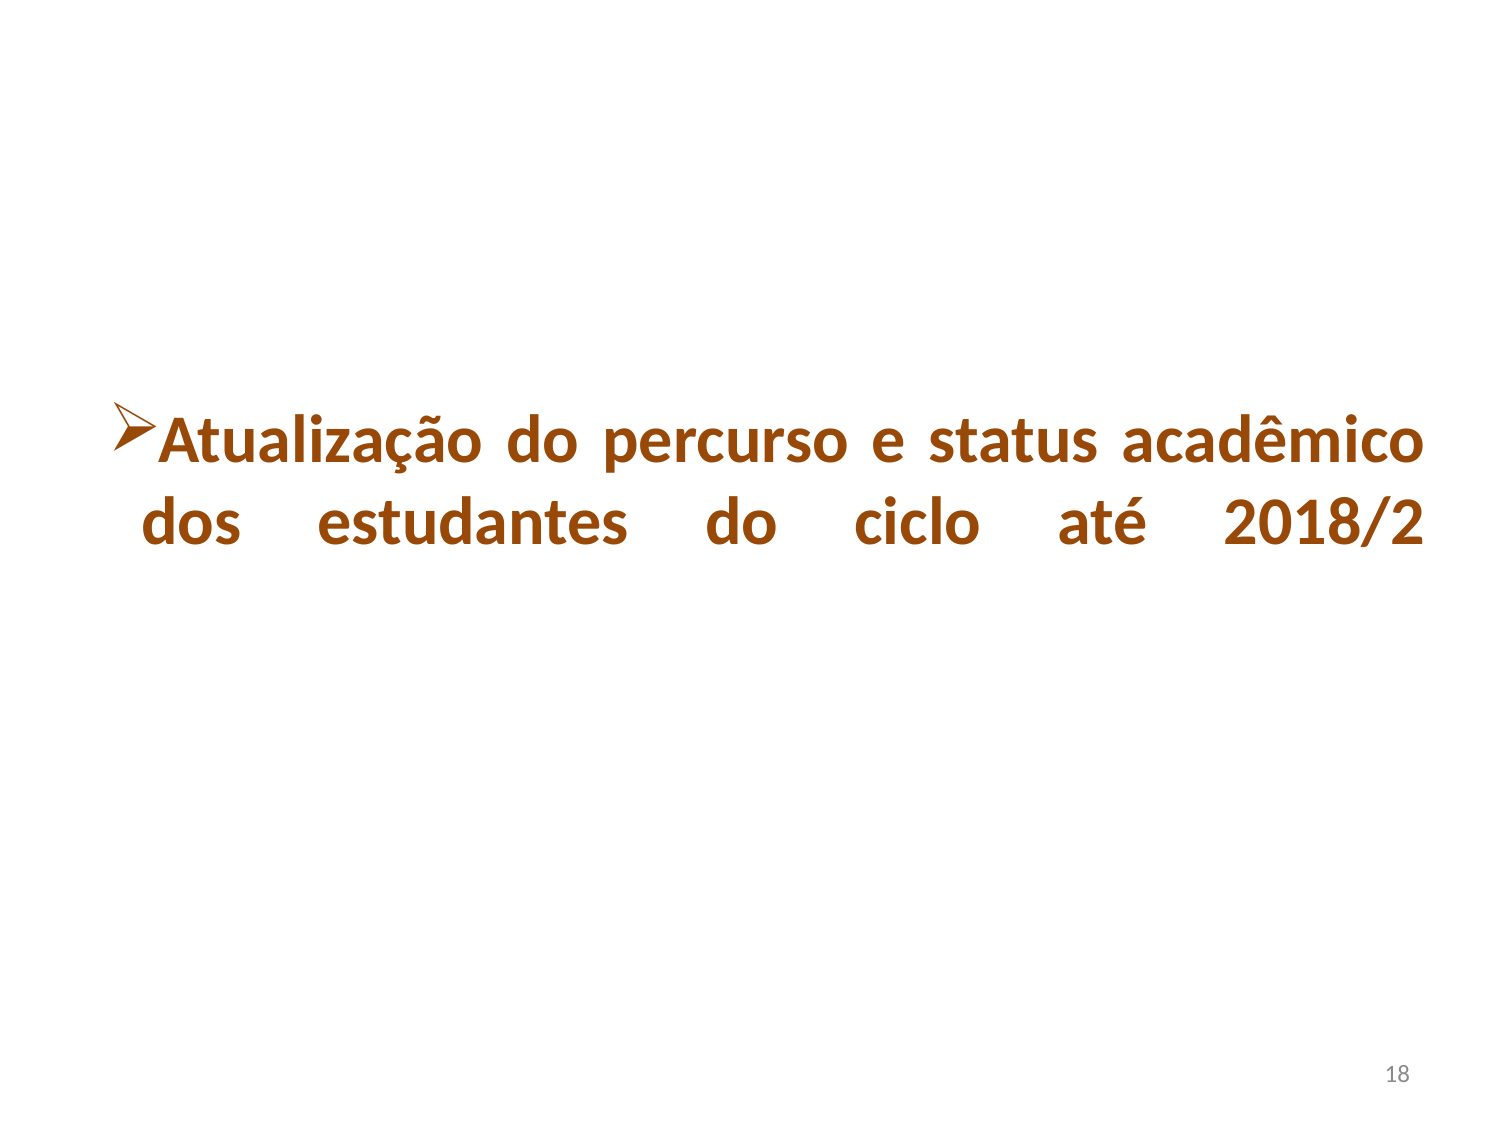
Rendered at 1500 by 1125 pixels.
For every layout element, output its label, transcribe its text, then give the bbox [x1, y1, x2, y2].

title Atualização do percurso e status acadêmico dos estudantes do ciclo até 2018/2 [93, 349, 1442, 704]
slide_number 18 [1074, 1042, 1425, 1103]
